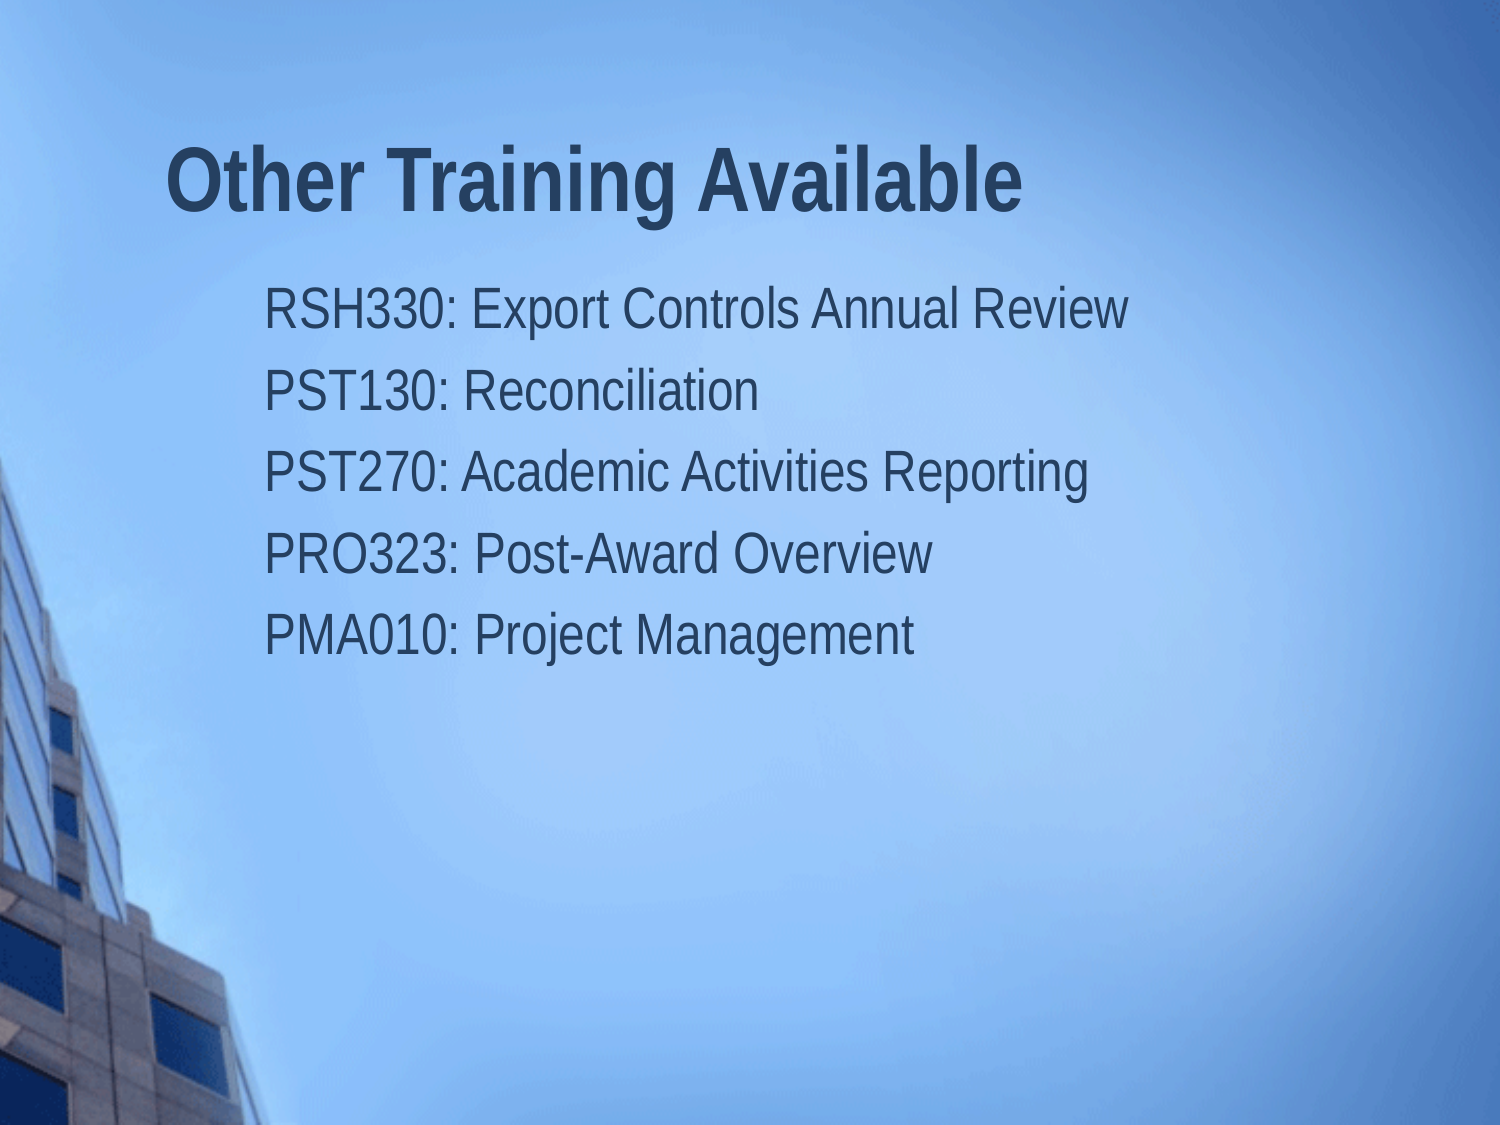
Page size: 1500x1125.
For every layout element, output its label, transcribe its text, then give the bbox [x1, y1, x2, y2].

picture [0, 0, 1500, 1125]
text_box Other Training Available [149, 12, 1188, 238]
text_box RSH330: Export Controls Annual Review PST130: Reconciliation PST270: Academic Activities Reporting PRO323: Post-Award Overview PMA010: Project Management [249, 262, 1400, 375]
